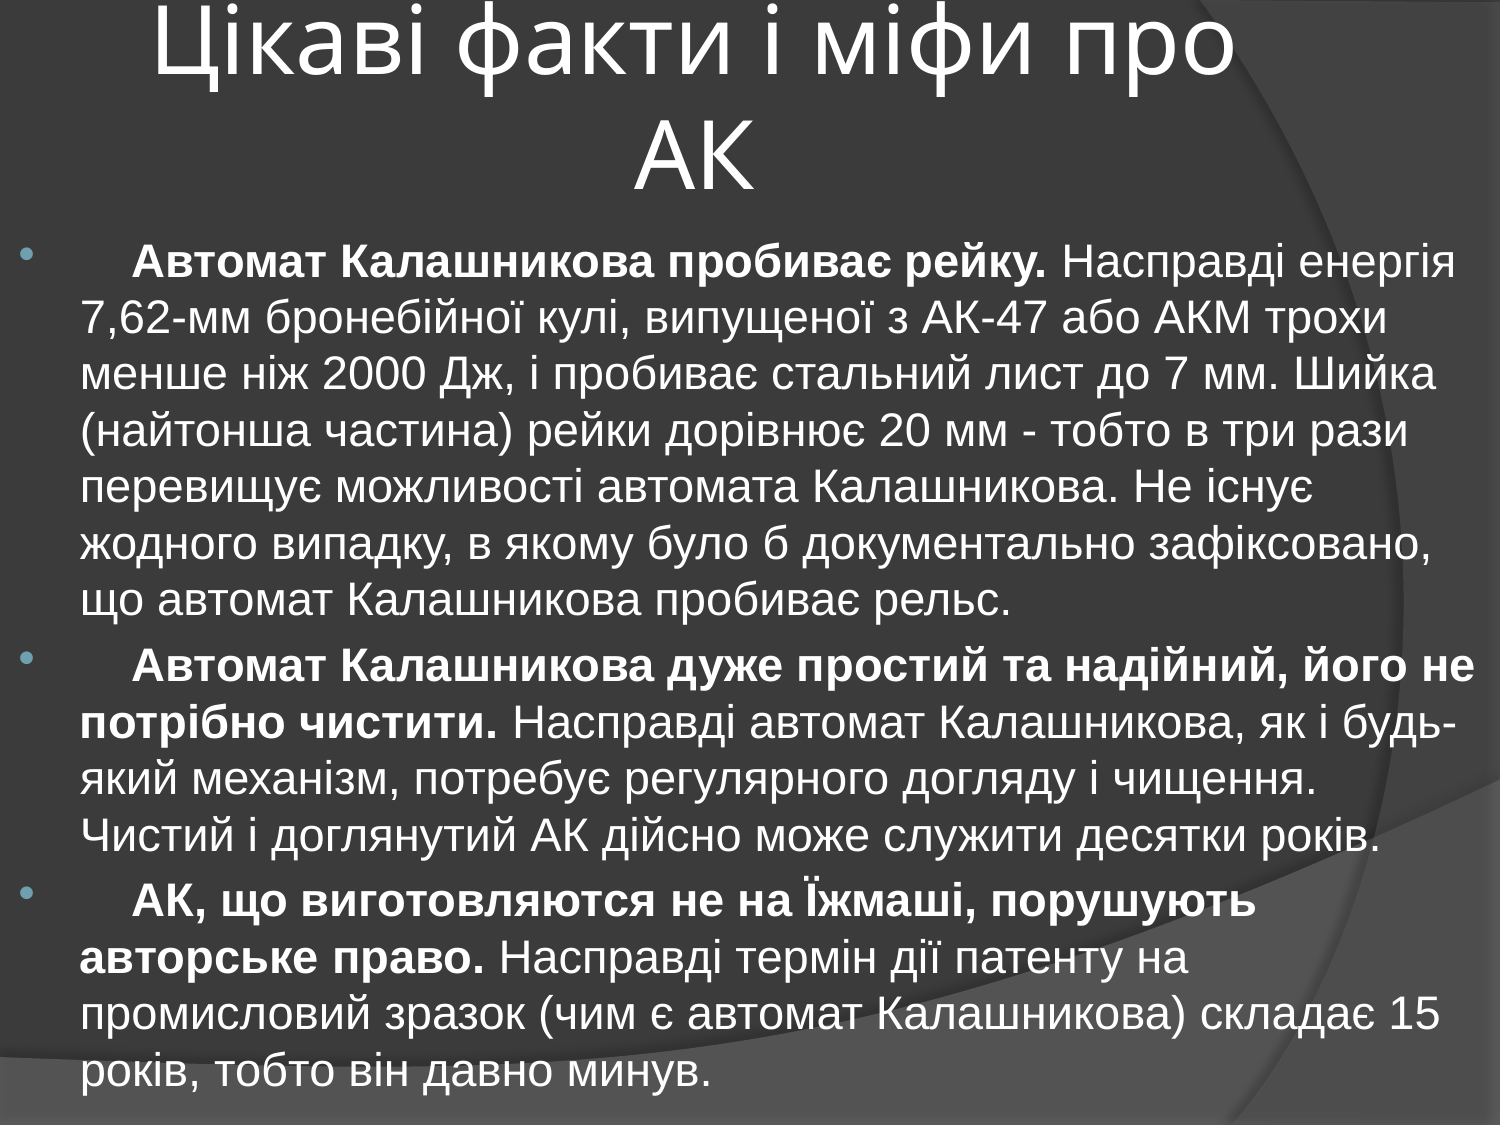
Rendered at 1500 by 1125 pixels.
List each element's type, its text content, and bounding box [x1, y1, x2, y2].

list Автомат Калашникова пробиває рейку. Насправді енергія 7,62-мм бронебійної кулі, випущеної з АК-47 або АКМ трохи менше ніж 2000 Дж, і пробиває стальний лист до 7 мм. Шийка (найтонша частина) рейки дорівнює 20 мм - тобто в три рази перевищує можливості автомата Калашникова. Не існує жодного випадку, в якому було б документально зафіксовано, що автомат Калашникова пробиває рельс. Автомат Калашникова дуже простий та надійний, його не потрібно чистити. Насправді автомат Калашникова, як і будь-який механізм, потребує регулярного догляду і чищення. Чистий і доглянутий АК дійсно може служити десятки років. АК, що виготовляются не на Їжмаші, порушують авторське право. Насправді термін дії патенту на промисловий зразок (чим є автомат Калашникова) складає 15 років, тобто він давно минув. [0, 222, 1500, 1125]
title Цікаві факти і міфи про АК [82, 0, 1307, 188]
